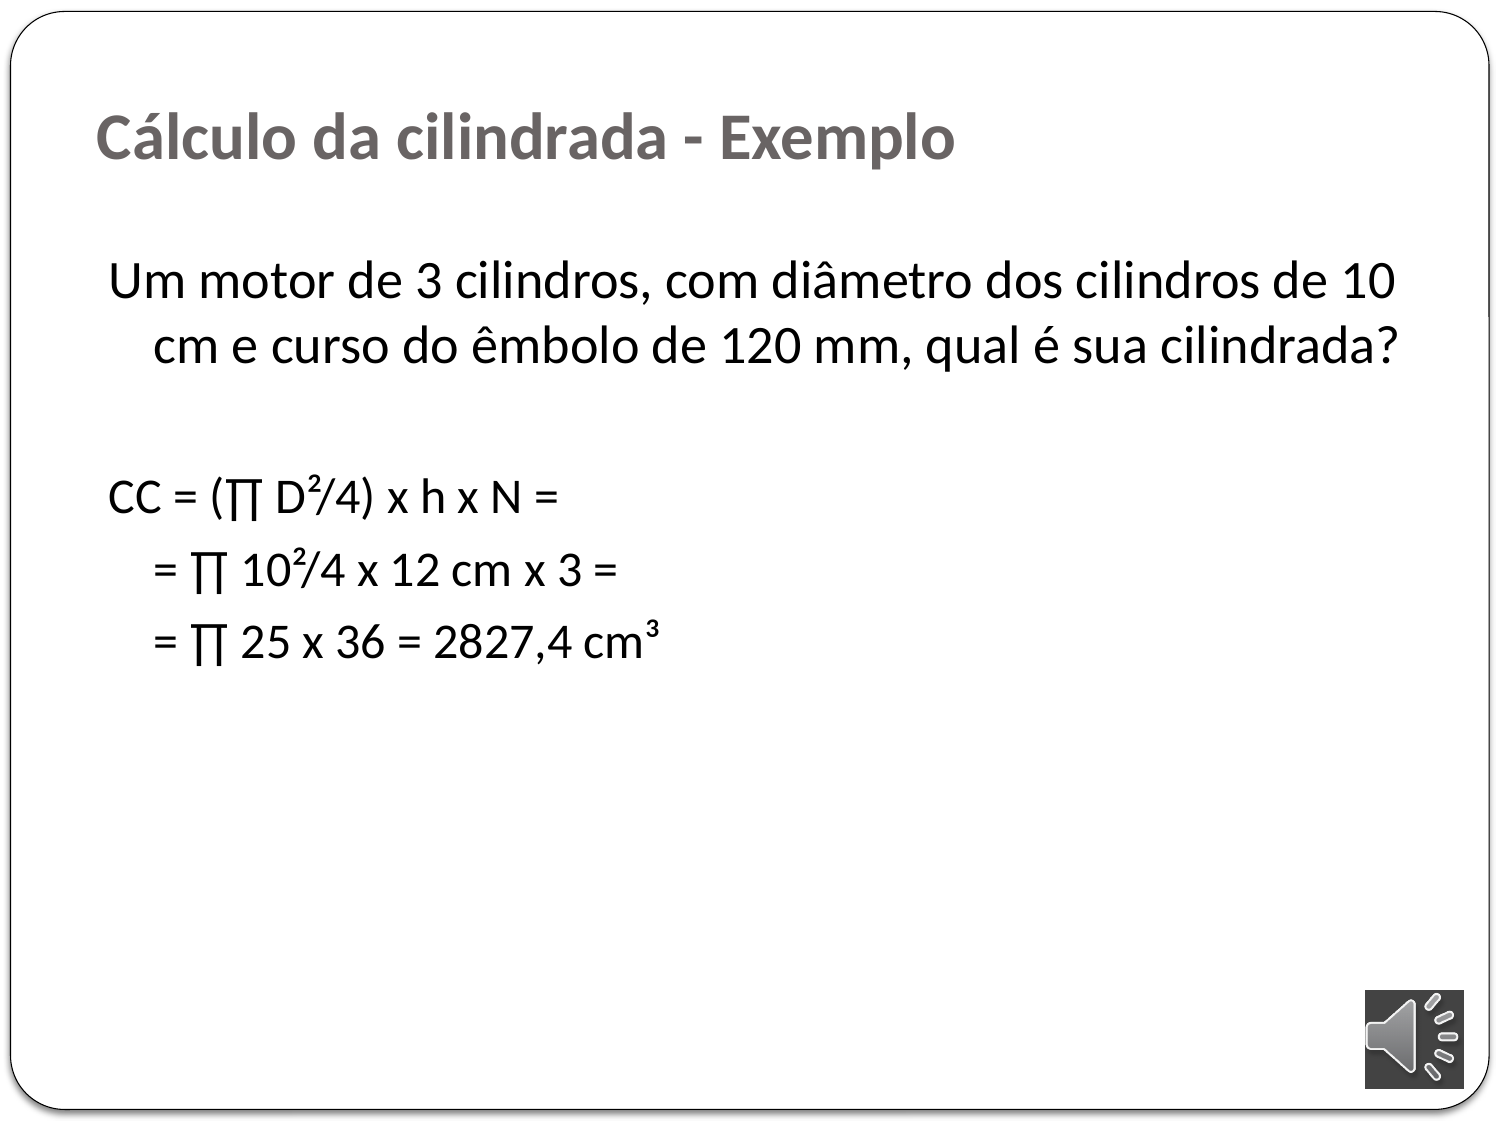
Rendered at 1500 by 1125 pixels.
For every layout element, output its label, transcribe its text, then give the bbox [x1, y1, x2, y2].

picture [1364, 989, 1465, 1090]
title Cálculo da cilindrada - Exemplo [82, 45, 1477, 188]
list Um motor de 3 cilindros, com diâmetro dos cilindros de 10 cm e curso do êmbolo de 120 mm, qual é sua cilindrada? CC = (∏ D²/4) x h x N = = ∏ 10²/4 x 12 cm x 3 = = ∏ 25 x 36 = 2827,4 cm³ [93, 237, 1442, 988]
